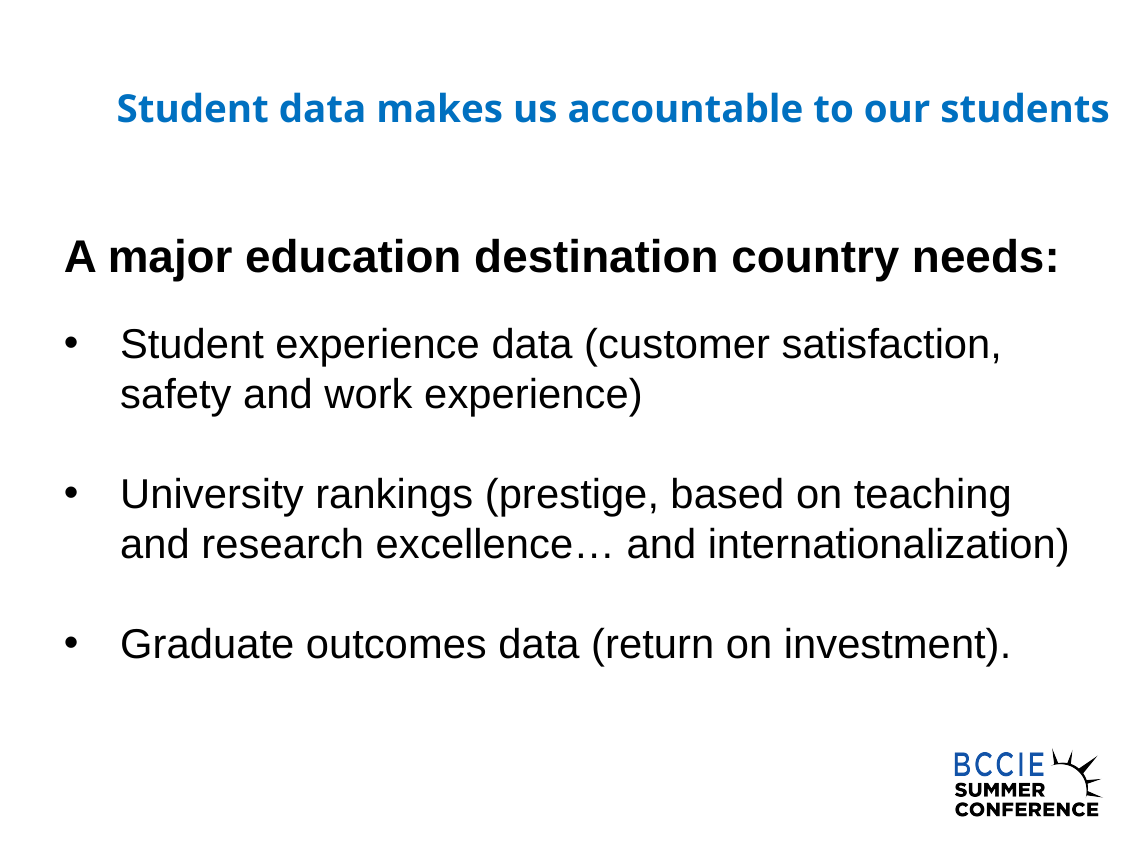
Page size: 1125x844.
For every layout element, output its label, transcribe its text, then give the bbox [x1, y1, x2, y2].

text_box A major education destination country needs: Student experience data (customer satisfaction, safety and work experience) University rankings (prestige, based on teaching and research excellence… and internationalization) Graduate outcomes data (return on investment). [49, 219, 1086, 675]
title Student data makes us accountable to our students [101, 68, 1125, 175]
picture [947, 742, 1108, 824]
